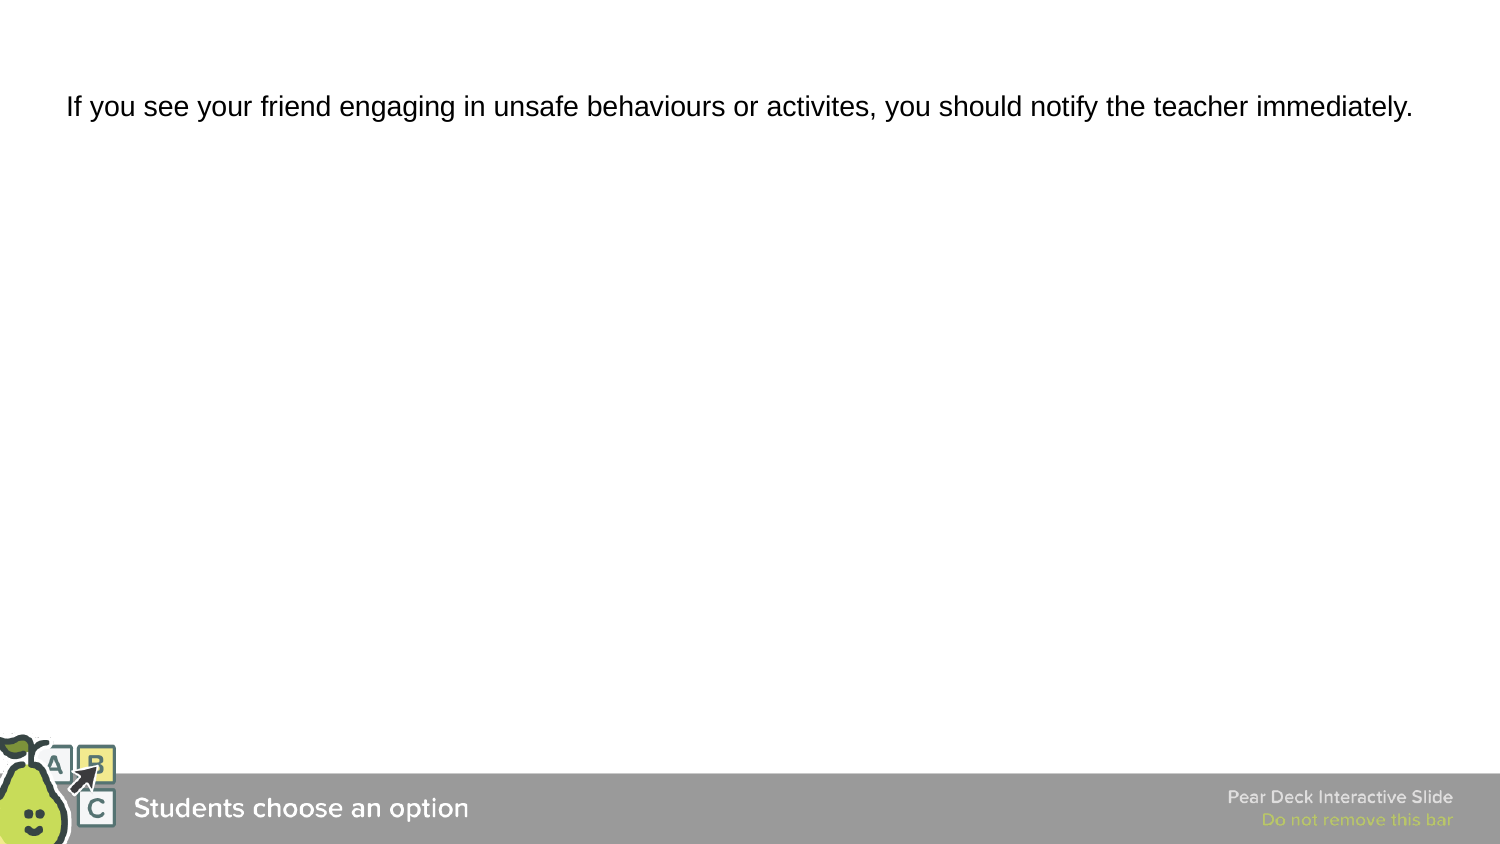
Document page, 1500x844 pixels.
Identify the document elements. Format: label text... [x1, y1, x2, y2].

title If you see your friend engaging in unsafe behaviours or activites, you should notify the teacher immediately. [51, 72, 1449, 167]
picture [0, 726, 1500, 844]
